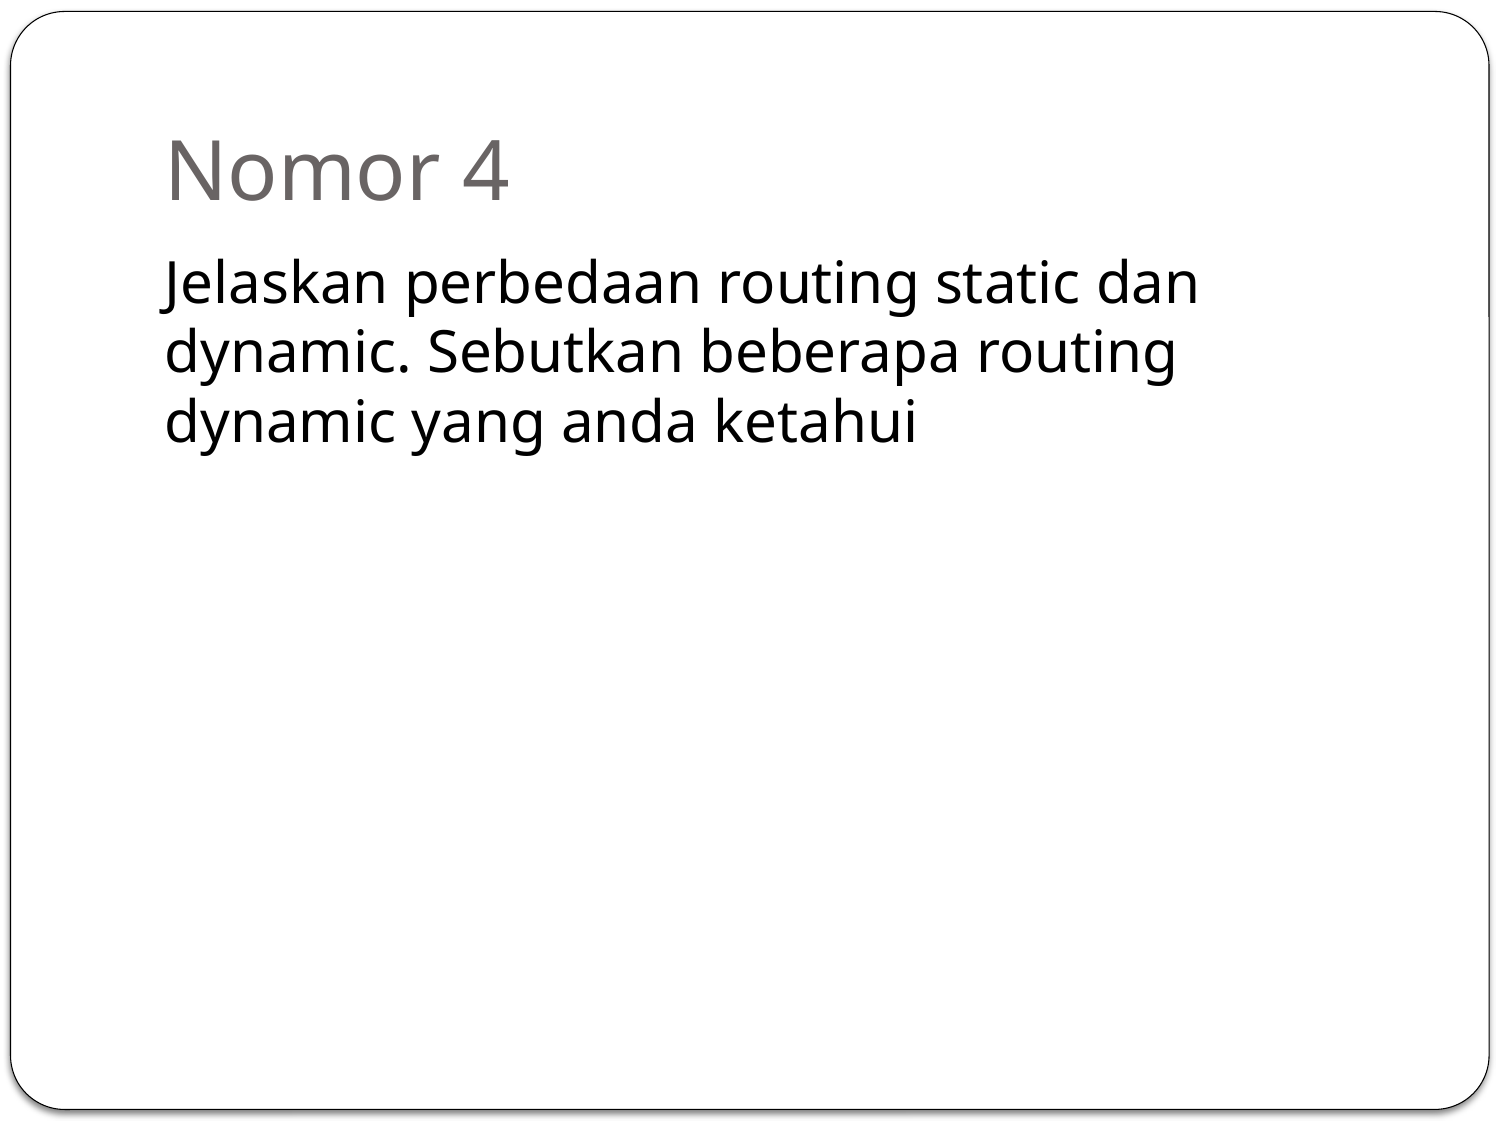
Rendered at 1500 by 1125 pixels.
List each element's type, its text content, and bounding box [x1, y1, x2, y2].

list Jelaskan perbedaan routing static dan dynamic. Sebutkan beberapa routing dynamic yang anda ketahui [150, 237, 1425, 988]
title Nomor 4 [150, 45, 1425, 233]
